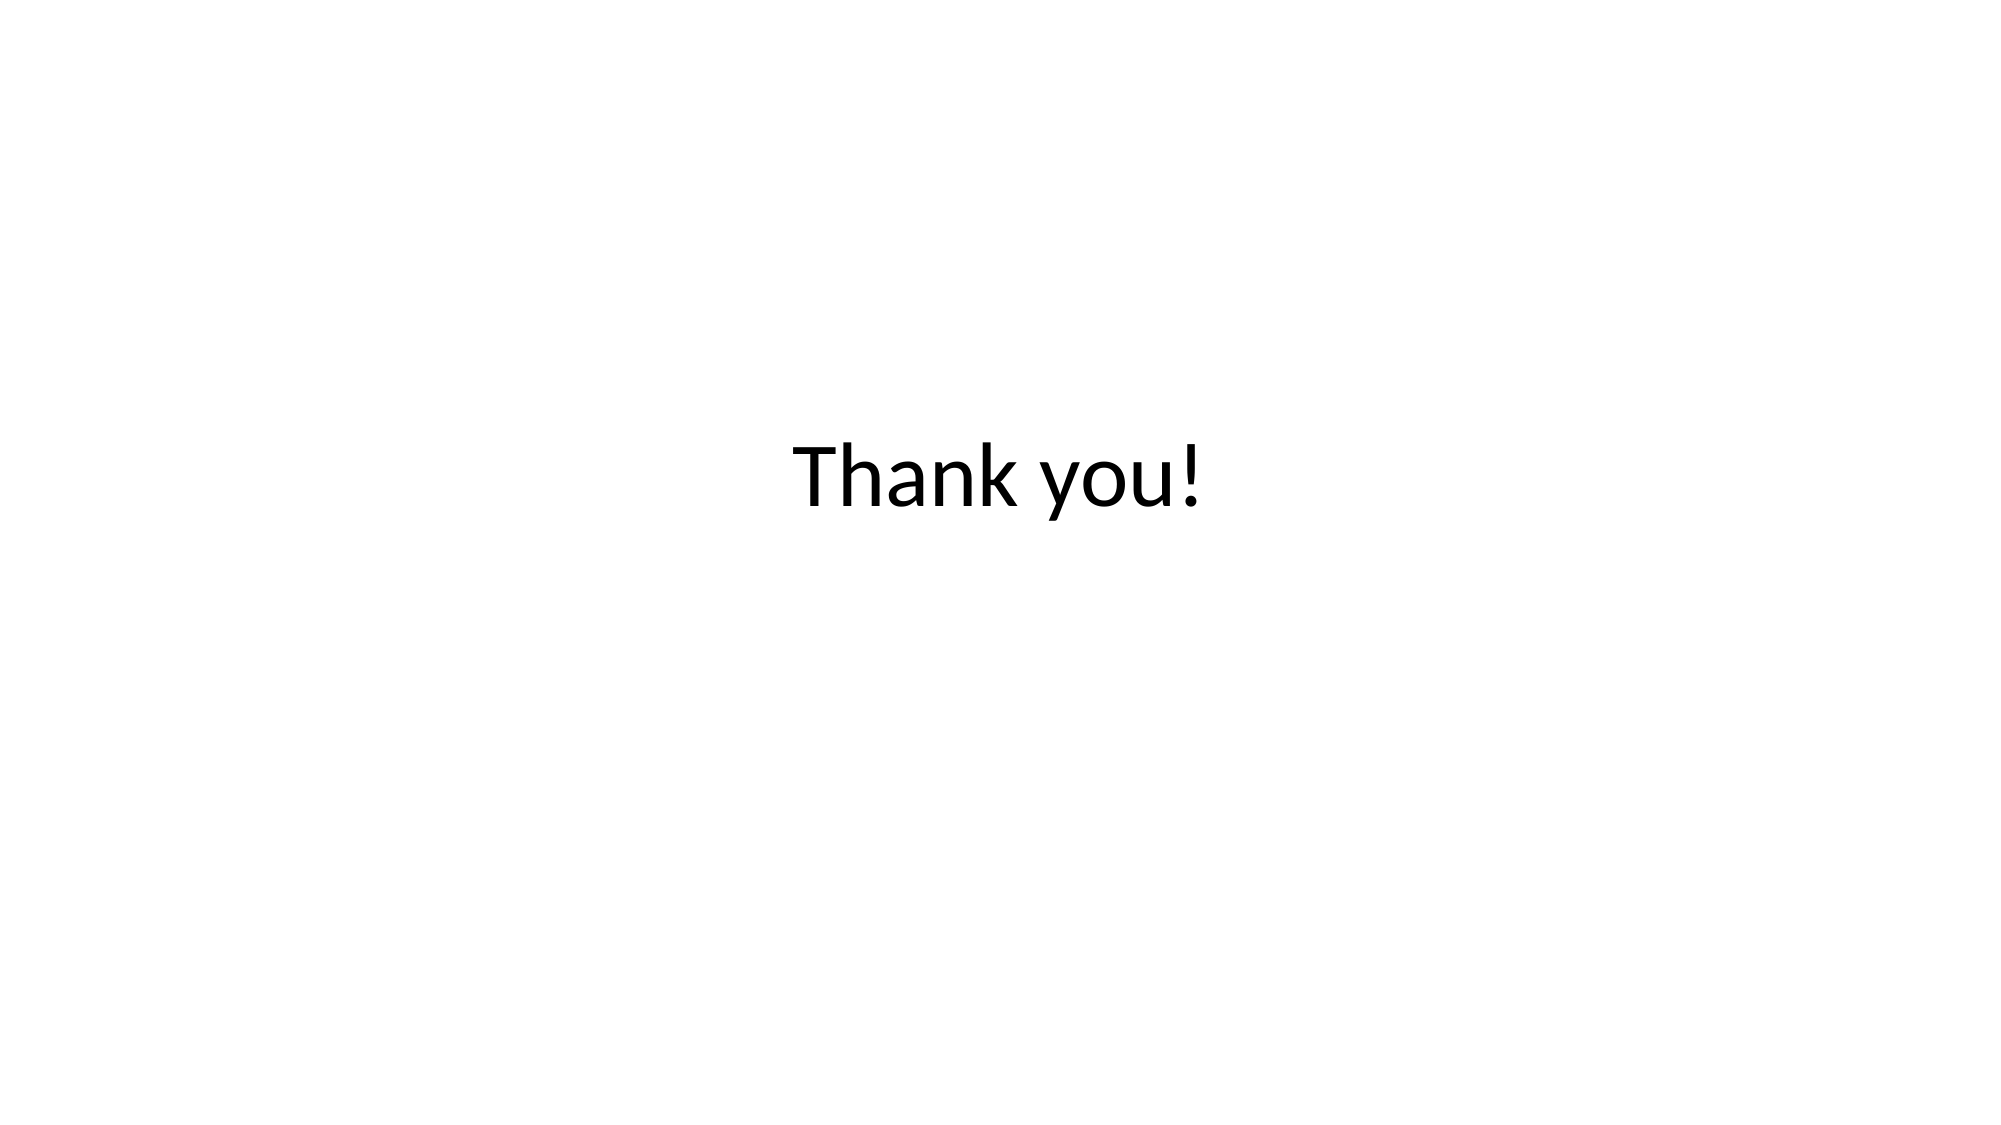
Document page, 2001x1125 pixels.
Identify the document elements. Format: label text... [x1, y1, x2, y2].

title Thank you! [150, 349, 1850, 591]
